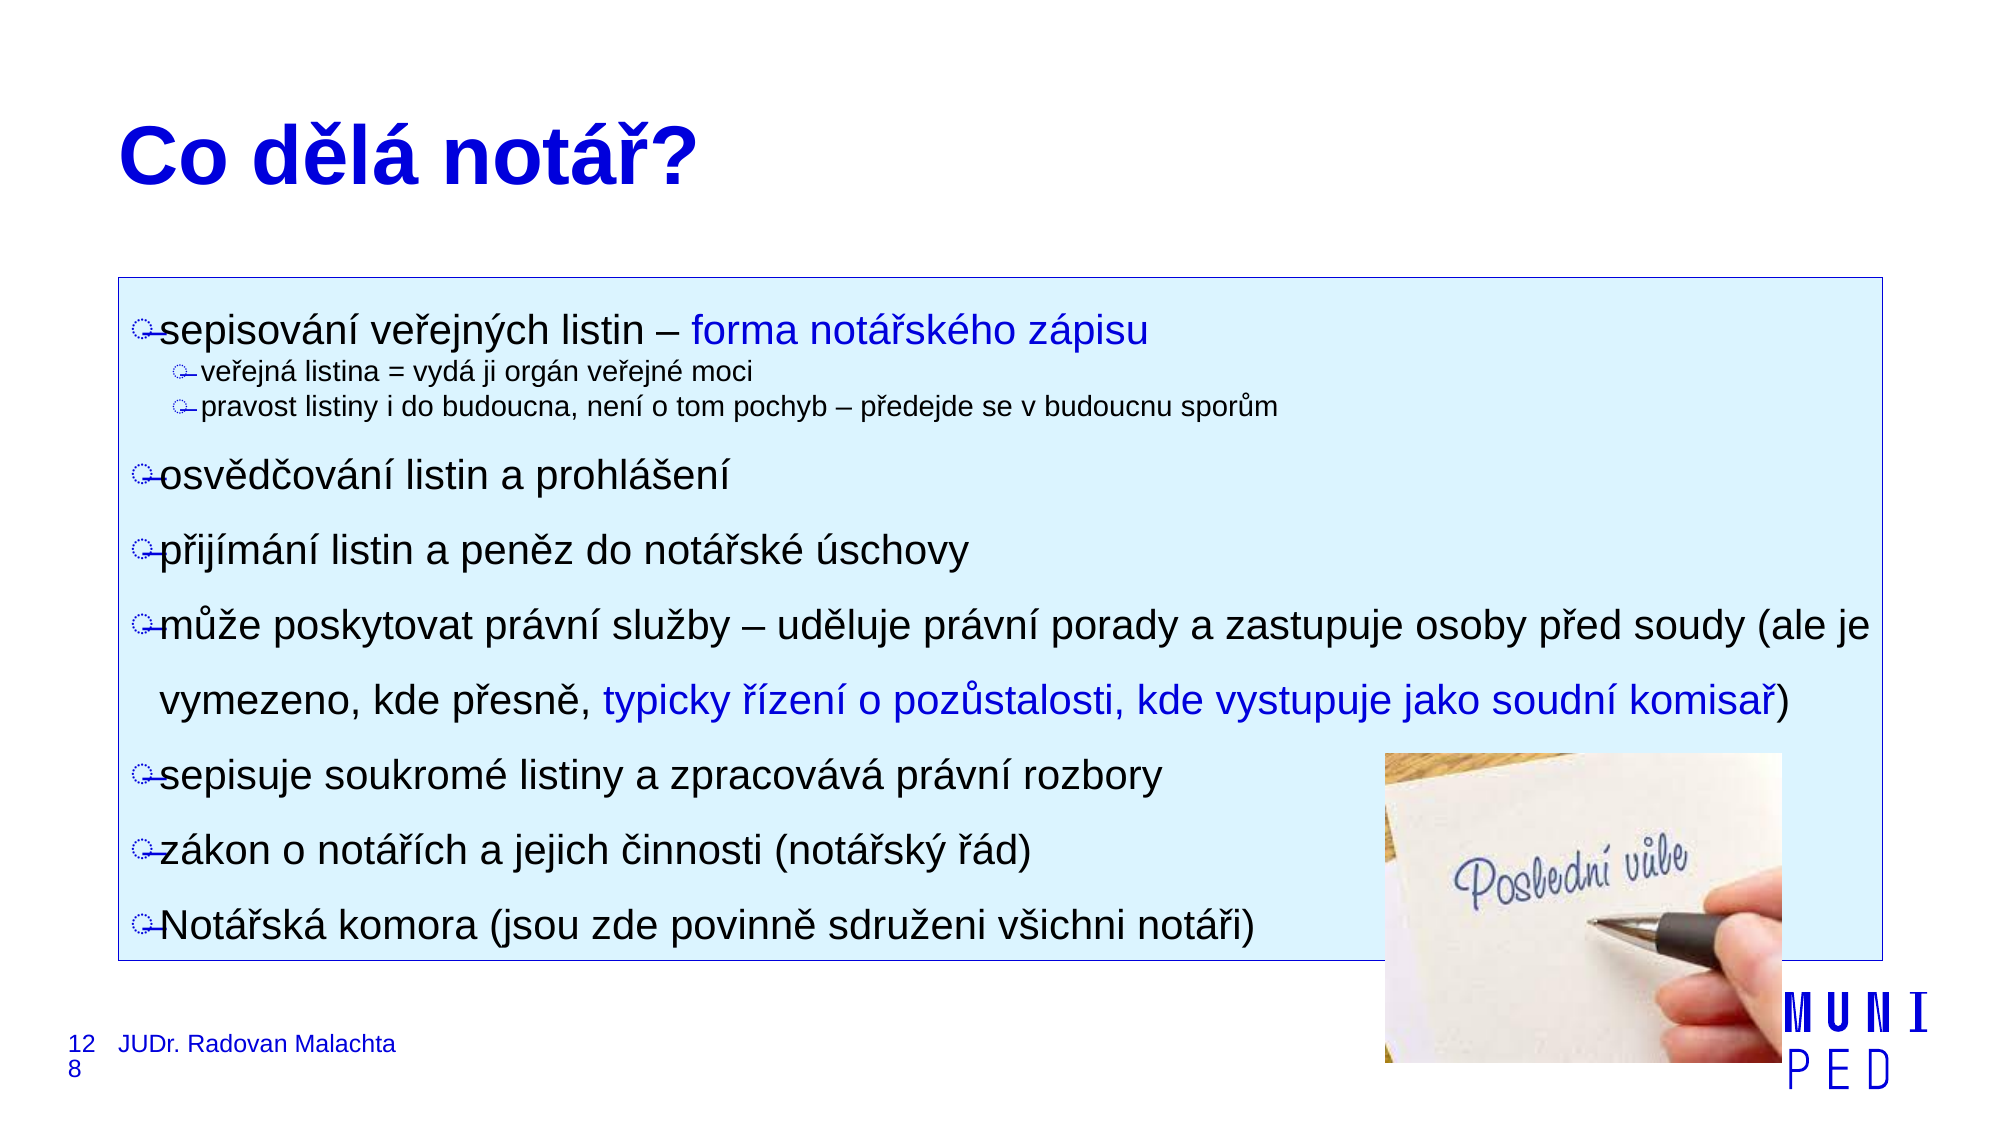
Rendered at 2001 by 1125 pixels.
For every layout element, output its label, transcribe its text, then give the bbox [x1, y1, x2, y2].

title Co dělá notář? [118, 118, 1883, 193]
slide_number 128 [67, 1021, 110, 1063]
footer JUDr. Radovan Malachta [118, 1021, 1379, 1063]
list sepisování veřejných listin – forma notářského zápisu veřejná listina = vydá ji orgán veřejné moci pravost listiny i do budoucna, není o tom pochyb – předejde se v budoucnu sporům osvědčování listin a prohlášení přijímání listin a peněz do notářské úschovy může poskytovat právní služby – uděluje právní porady a zastupuje osoby před soudy (ale je vymezeno, kde přesně, typicky řízení o pozůstalosti, kde vystupuje jako soudní komisař) sepisuje soukromé listiny a zpracovává právní rozbory zákon o notářích a jejich činnosti (notářský řád) Notářská komora (jsou zde povinně sdruženi všichni notáři) [118, 277, 1883, 961]
picture [1384, 753, 1783, 1064]
